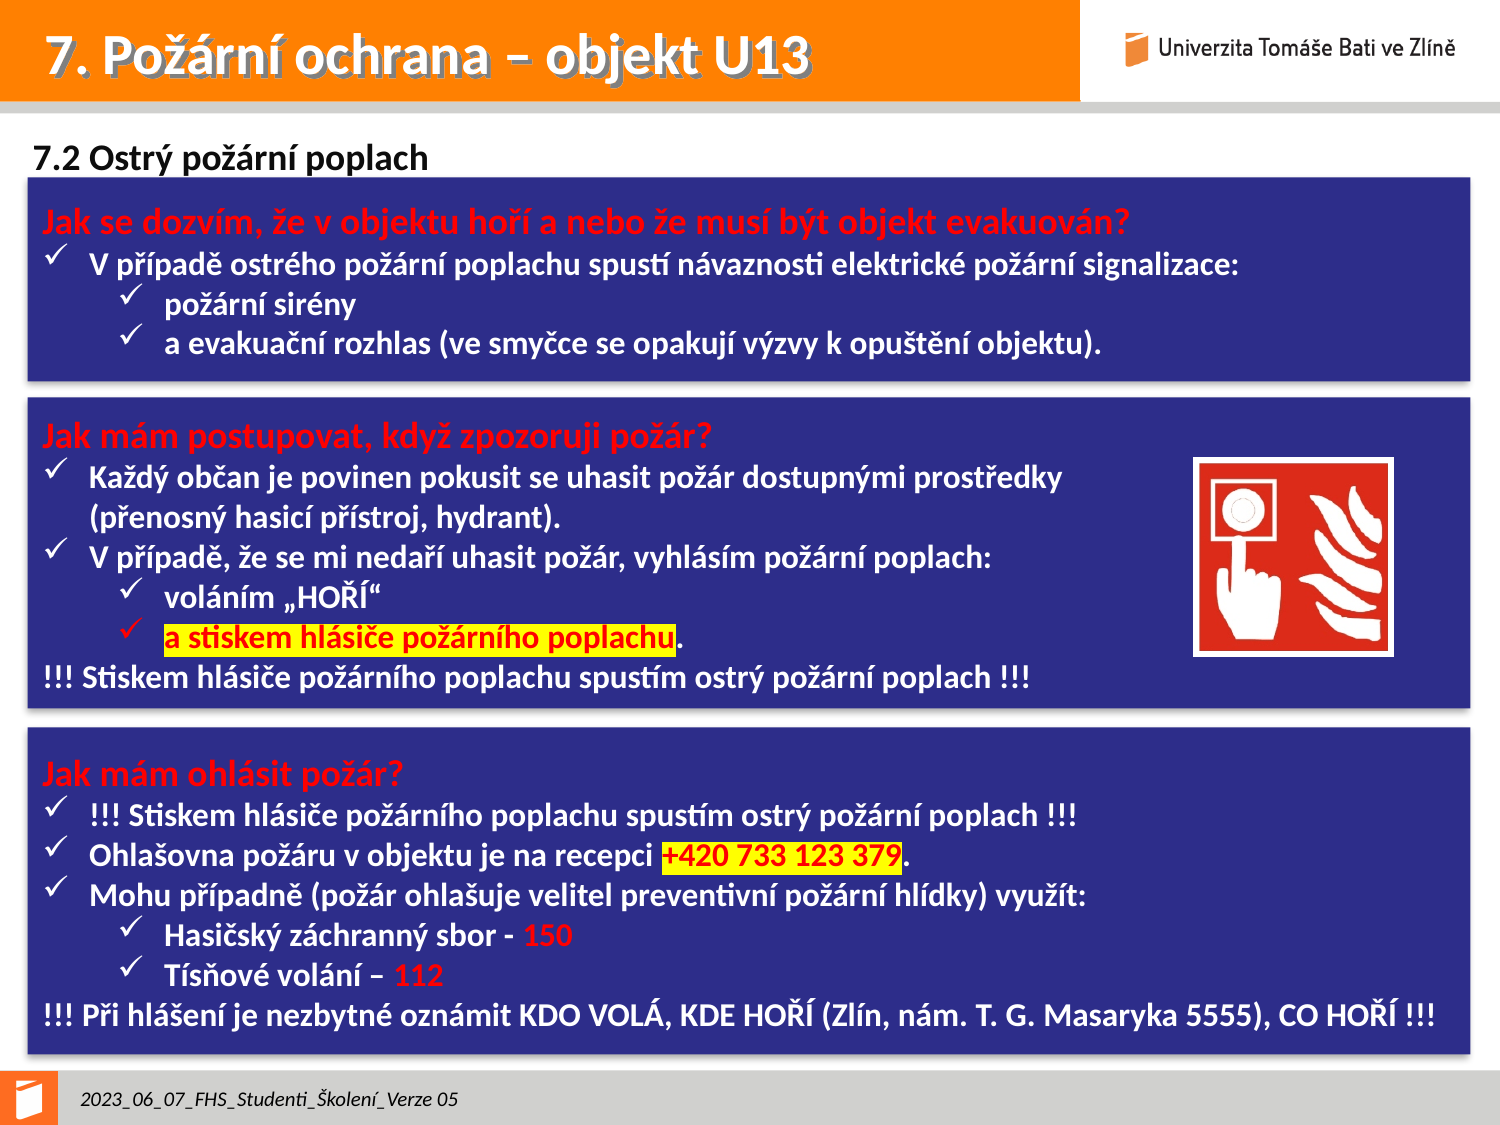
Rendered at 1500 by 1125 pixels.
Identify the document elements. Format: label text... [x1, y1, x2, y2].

list 7.2 Ostrý požární poplach [17, 125, 1495, 1059]
picture [0, 1071, 58, 1125]
text_box Jak se dozvím, že v objektu hoří a nebo že musí být objekt evakuován? V případě ostrého požární poplachu spustí návaznosti elektrické požární signalizace: požární sirény a evakuační rozhlas (ve smyčce se opakují výzvy k opuštění objektu). [25, 175, 1472, 383]
title 7. Požární ochrana – objekt U13 [0, 0, 1081, 103]
picture [1081, 0, 1500, 100]
text_box Jak mám ohlásit požár? !!! Stiskem hlásiče požárního poplachu spustím ostrý požární poplach !!! Ohlašovna požáru v objektu je na recepci +420 733 123 379. Mohu případně (požár ohlašuje velitel preventivní požární hlídky) využít: Hasičský záchranný sbor - 150 Tísňové volání – 112 !!! Při hlášení je nezbytné oznámit KDO VOLÁ, KDE HOŘÍ (Zlín, nám. T. G. Masaryka 5555), CO HOŘÍ !!! [25, 725, 1472, 1056]
footer 2023_06_07_FHS_Studenti_Školení_Verze 05 [64, 1077, 633, 1125]
text_box Jak mám postupovat, když zpozoruji požár? Každý občan je povinen pokusit se uhasit požár dostupnými prostředky (přenosný hasicí přístroj, hydrant). V případě, že se mi nedaří uhasit požár, vyhlásím požární poplach: voláním „HOŘÍ“ a stiskem hlásiče požárního poplachu. !!! Stiskem hlásiče požárního poplachu spustím ostrý požární poplach !!! [25, 395, 1472, 710]
picture [1198, 462, 1389, 652]
